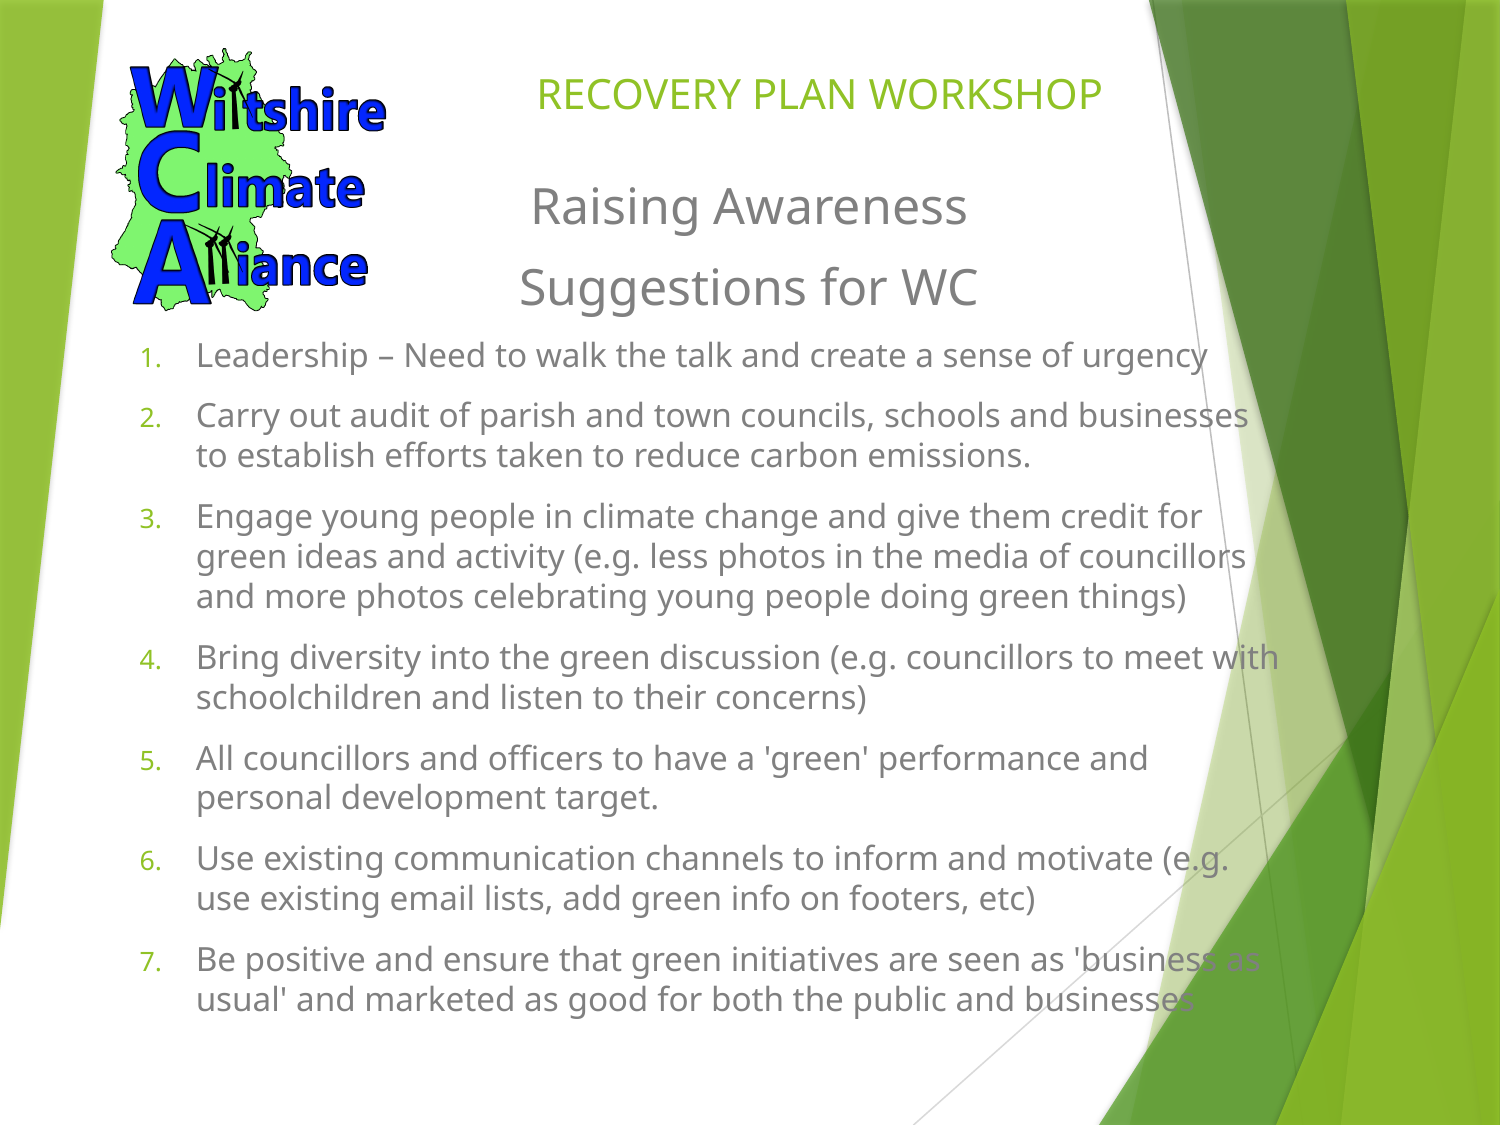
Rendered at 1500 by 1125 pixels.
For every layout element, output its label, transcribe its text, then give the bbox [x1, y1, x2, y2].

subtitle Raising Awareness Suggestions for WC [487, 166, 1012, 221]
text_box Leadership – Need to walk the talk and create a sense of urgency Carry out audit of parish and town councils, schools and businesses to establish efforts taken to reduce carbon emissions. Engage young people in climate change and give them credit for green ideas and activity (e.g. less photos in the media of councillors and more photos celebrating young people doing green things) Bring diversity into the green discussion (e.g. councillors to meet with schoolchildren and listen to their concerns) All councillors and officers to have a 'green' performance and personal development target. Use existing communication channels to inform and motivate (e.g. use existing email lists, add green info on footers, etc) Be positive and ensure that green initiatives are seen as 'business as usual' and marketed as good for both the public and businesses [124, 326, 1301, 381]
title RECOVERY PLAN WORKSHOP [403, 55, 1322, 126]
picture [110, 48, 399, 313]
